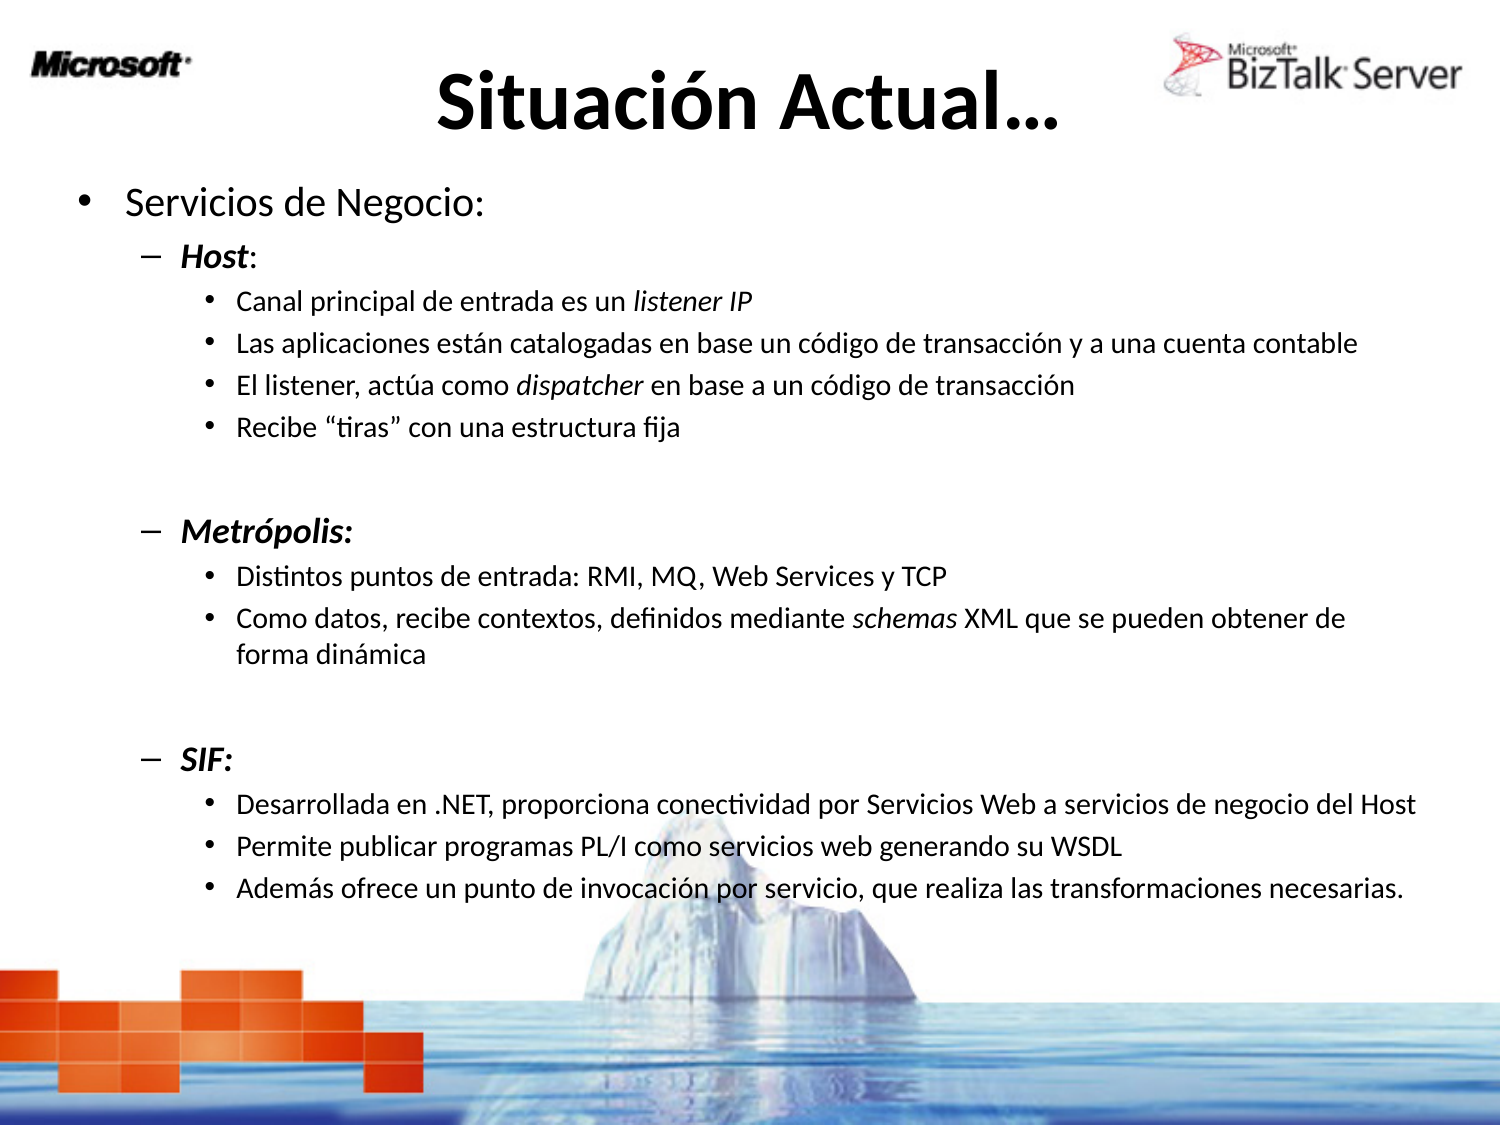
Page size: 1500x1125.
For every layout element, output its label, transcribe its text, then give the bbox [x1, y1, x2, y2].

list Servicios de Negocio: Host: Canal principal de entrada es un listener IP Las aplicaciones están catalogadas en base un código de transacción y a una cuenta contable El listener, actúa como dispatcher en base a un código de transacción Recibe “tiras” con una estructura fija Metrópolis: Distintos puntos de entrada: RMI, MQ, Web Services y TCP Como datos, recibe contextos, definidos mediante schemas XML que se pueden obtener de forma dinámica SIF: Desarrollada en .NET, proporciona conectividad por Servicios Web a servicios de negocio del Host Permite publicar programas PL/I como servicios web generando su WSDL Además ofrece un punto de invocación por servicio, que realiza las transformaciones necesarias. [62, 167, 1438, 985]
title Situación Actual… [62, 37, 1438, 167]
picture [0, 0, 1500, 1125]
